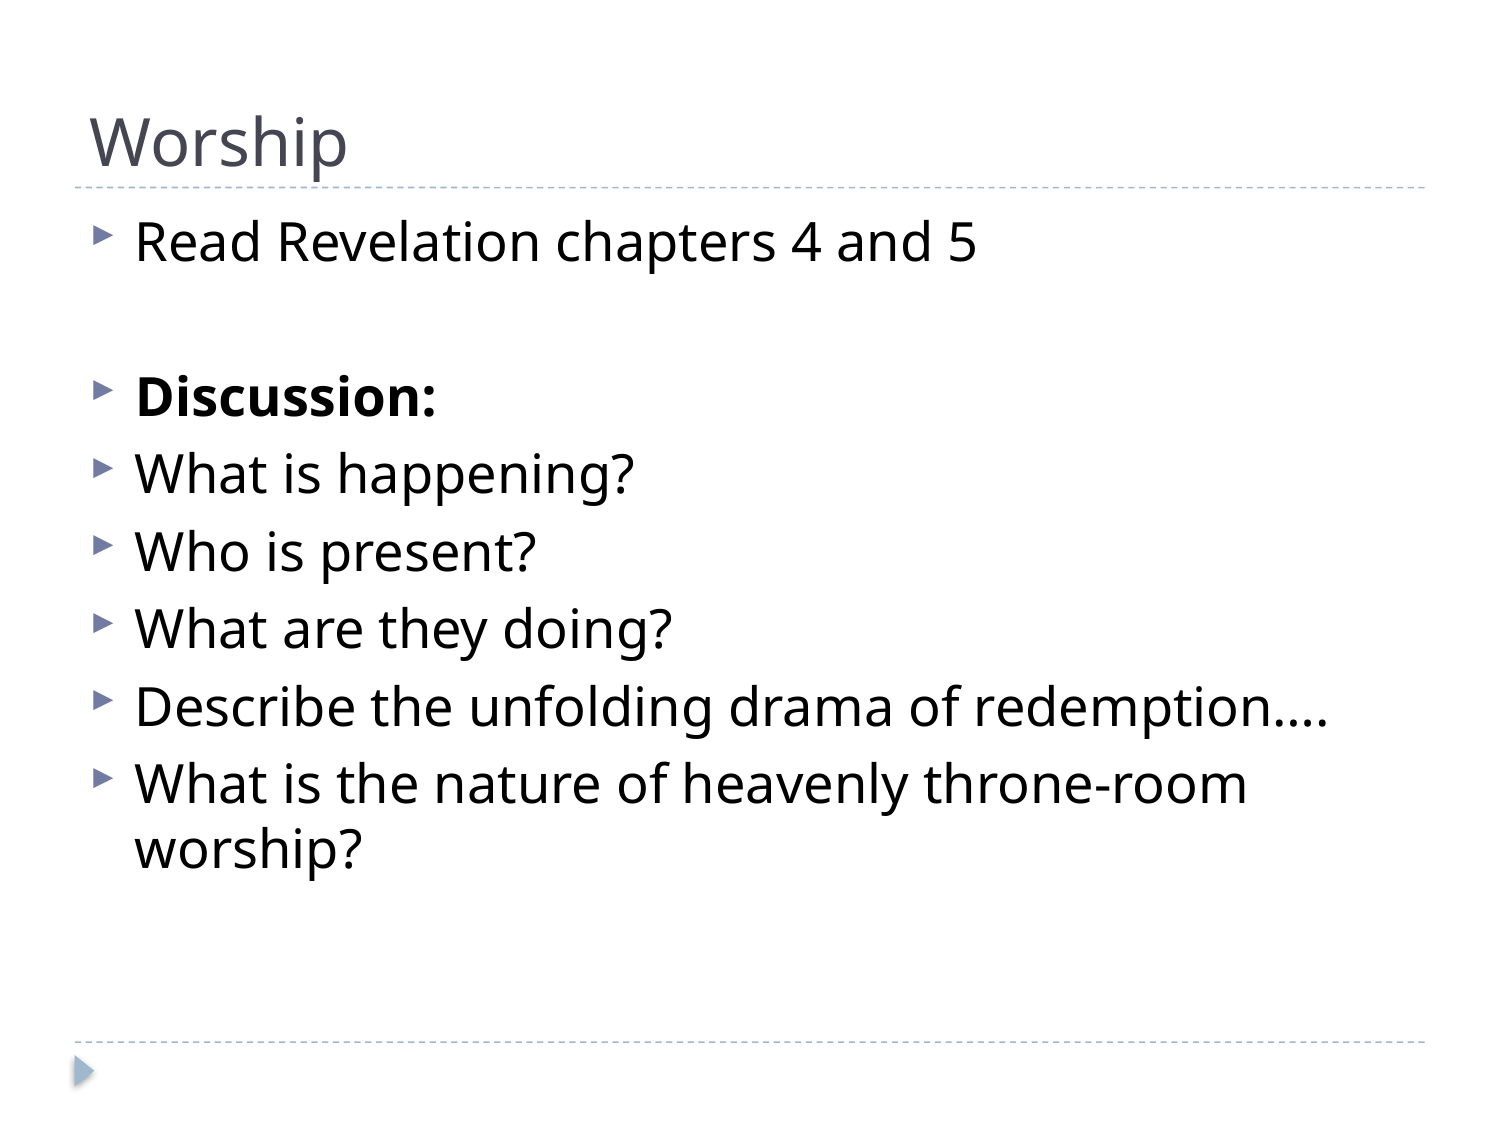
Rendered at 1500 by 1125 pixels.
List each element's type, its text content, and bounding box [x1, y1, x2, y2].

title Worship [75, 24, 1425, 188]
list Read Revelation chapters 4 and 5 Discussion: What is happening? Who is present? What are they doing? Describe the unfolding drama of redemption…. What is the nature of heavenly throne-room worship? [75, 200, 1425, 1010]
